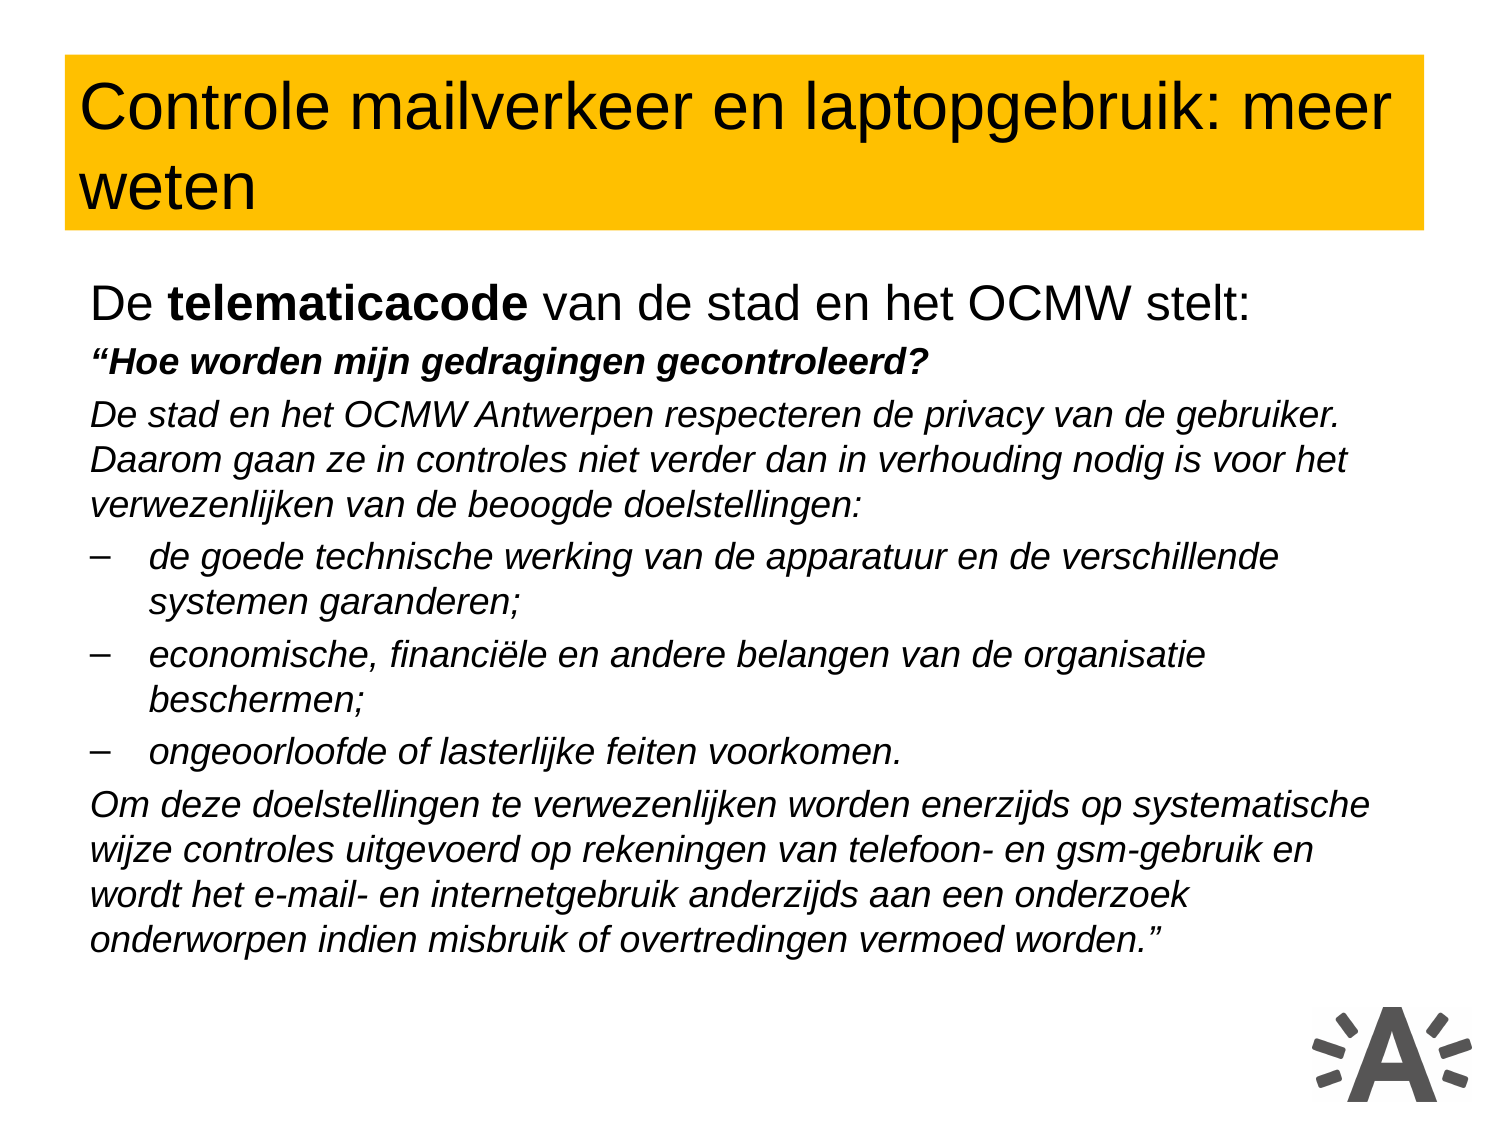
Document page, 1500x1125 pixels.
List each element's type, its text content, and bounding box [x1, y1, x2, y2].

picture [1312, 1007, 1472, 1102]
list Controle mailverkeer en laptopgebruik: meer weten [64, 54, 1425, 231]
list De telematicacode van de stad en het OCMW stelt: “Hoe worden mijn gedragingen gecontroleerd? De stad en het OCMW Antwerpen respecteren de privacy van de gebruiker. Daarom gaan ze in controles niet verder dan in verhouding nodig is voor het verwezenlijken van de beoogde doelstellingen: de goede technische werking van de apparatuur en de verschillende systemen garanderen; economische, financiële en andere belangen van de organisatie beschermen; ongeoorloofde of lasterlijke feiten voorkomen. Om deze doelstellingen te verwezenlijken worden enerzijds op systematische wijze controles uitgevoerd op rekeningen van telefoon- en gsm-gebruik en wordt het e-mail- en internetgebruik anderzijds aan een onderzoek onderworpen indien misbruik of overtredingen vermoed worden.” [75, 262, 1425, 965]
